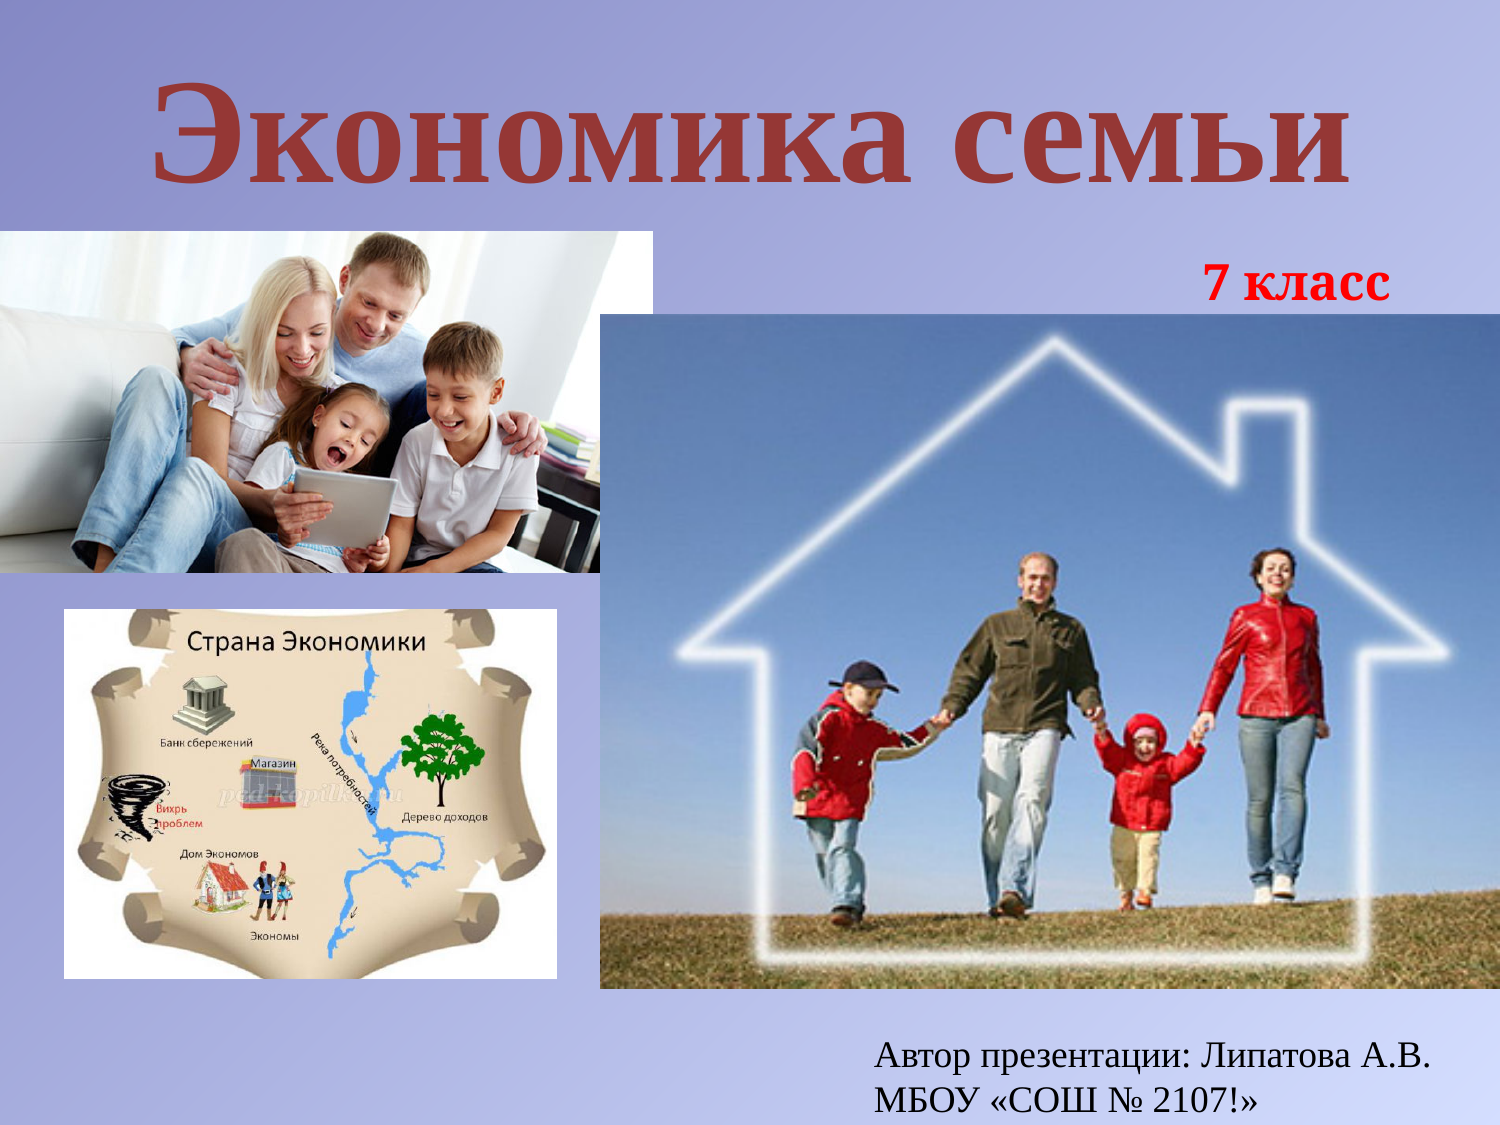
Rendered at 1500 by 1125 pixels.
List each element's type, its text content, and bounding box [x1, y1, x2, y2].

title Экономика семьи [112, 2, 1388, 244]
picture [64, 609, 557, 979]
text_box 7 класс [1187, 243, 1420, 312]
text_box Автор презентации: Липатова А.В. МБОУ «СОШ № 2107!» [859, 1023, 1447, 1125]
picture [0, 231, 1500, 990]
